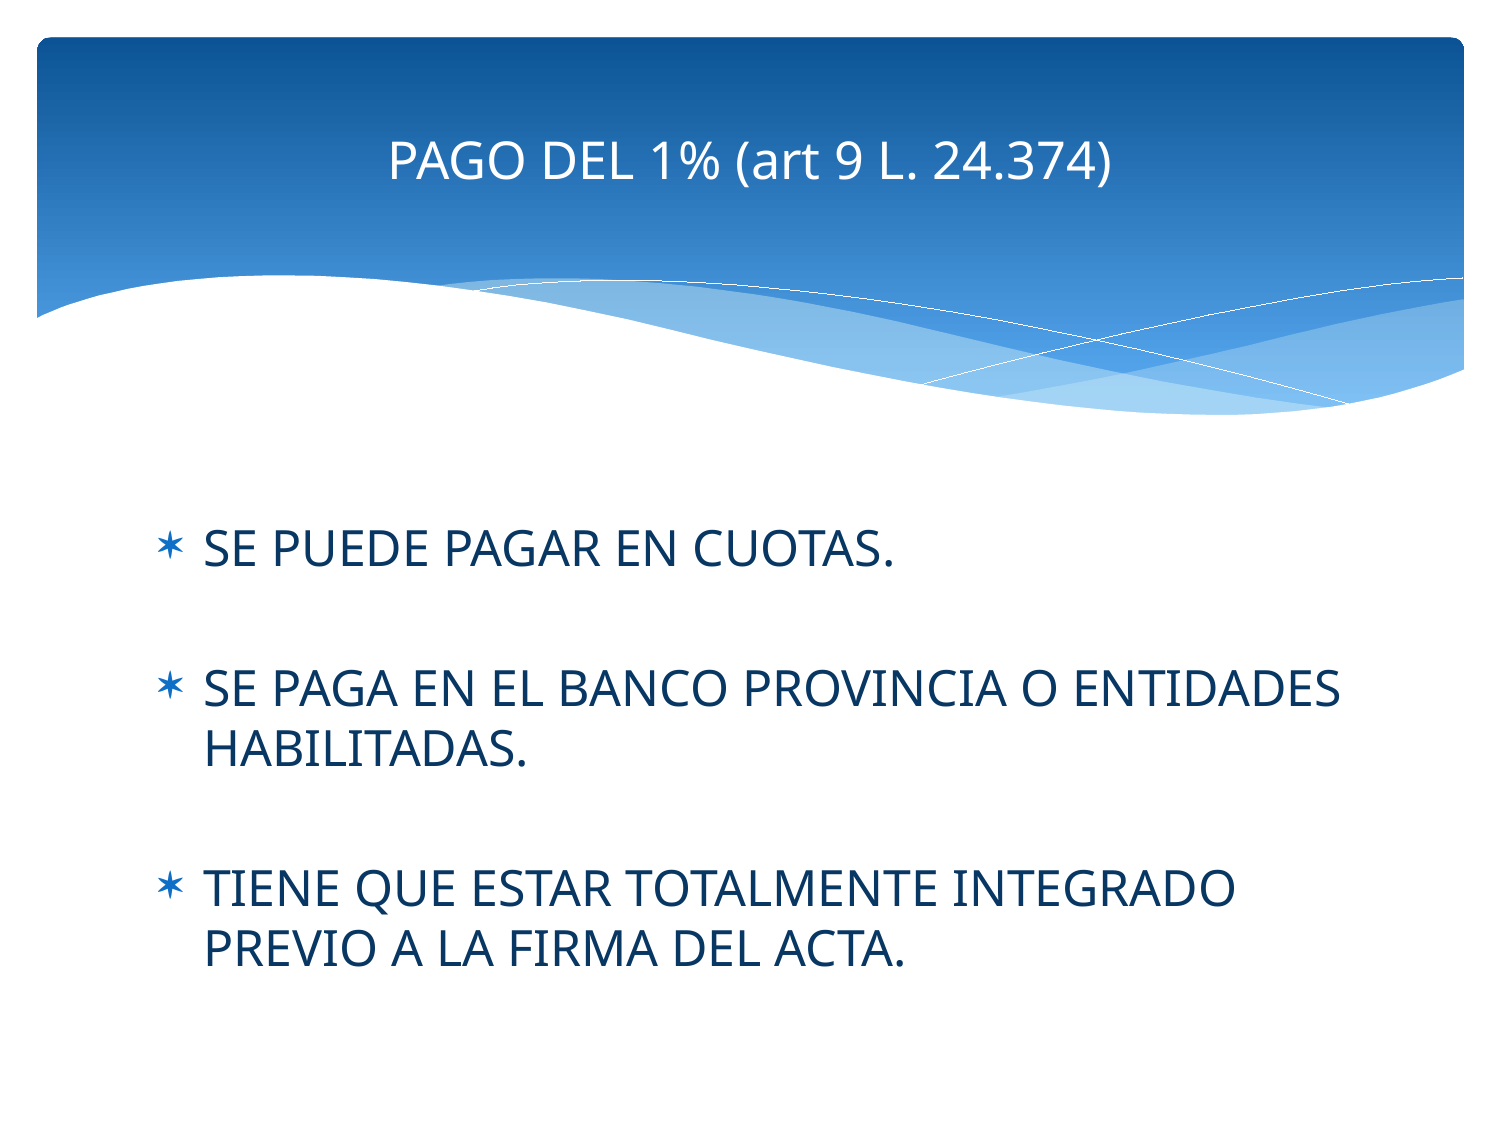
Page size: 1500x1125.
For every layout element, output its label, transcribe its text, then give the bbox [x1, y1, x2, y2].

list SE PUEDE PAGAR EN CUOTAS. SE PAGA EN EL BANCO PROVINCIA O ENTIDADES HABILITADAS. TIENE QUE ESTAR TOTALMENTE INTEGRADO PREVIO A LA FIRMA DEL ACTA. [143, 438, 1359, 1005]
title PAGO DEL 1% (art 9 L. 24.374) [75, 55, 1425, 261]
